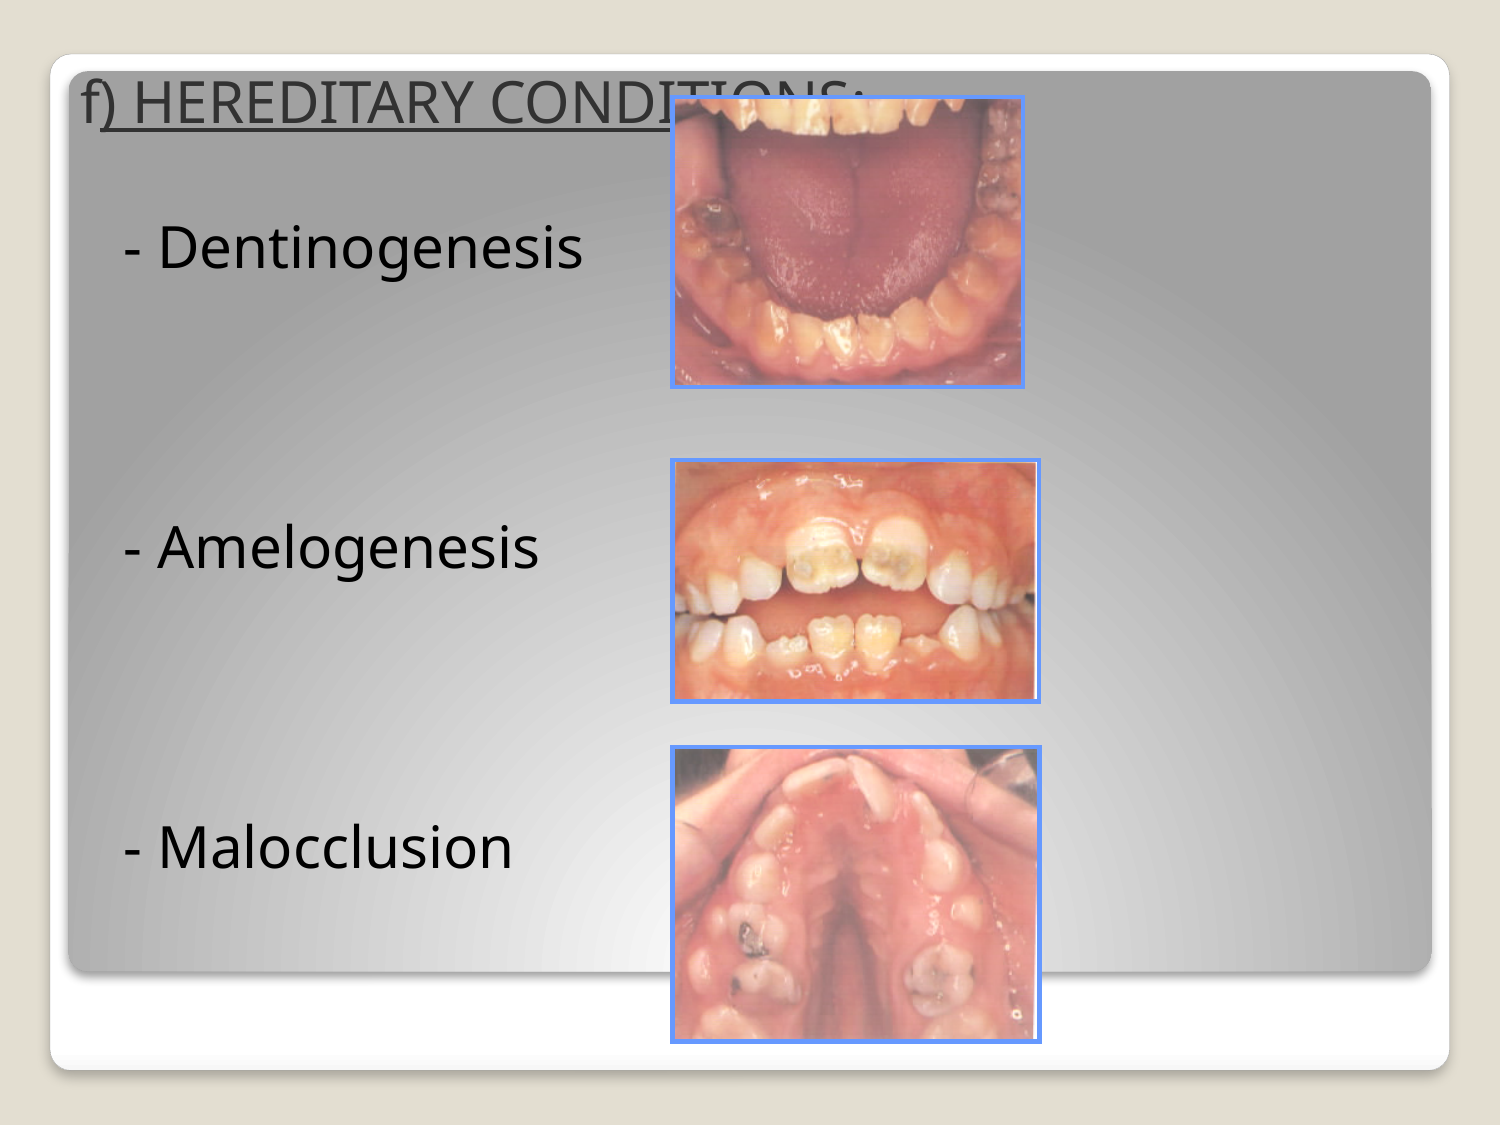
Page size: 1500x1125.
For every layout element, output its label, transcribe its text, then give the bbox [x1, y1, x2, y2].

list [674, 99, 1021, 385]
list f) HEREDITARY CONDITIONS: - Dentinogenesis - Amelogenesis - Malocclusion [50, 50, 913, 1000]
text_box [674, 749, 1038, 1040]
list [674, 462, 1037, 700]
